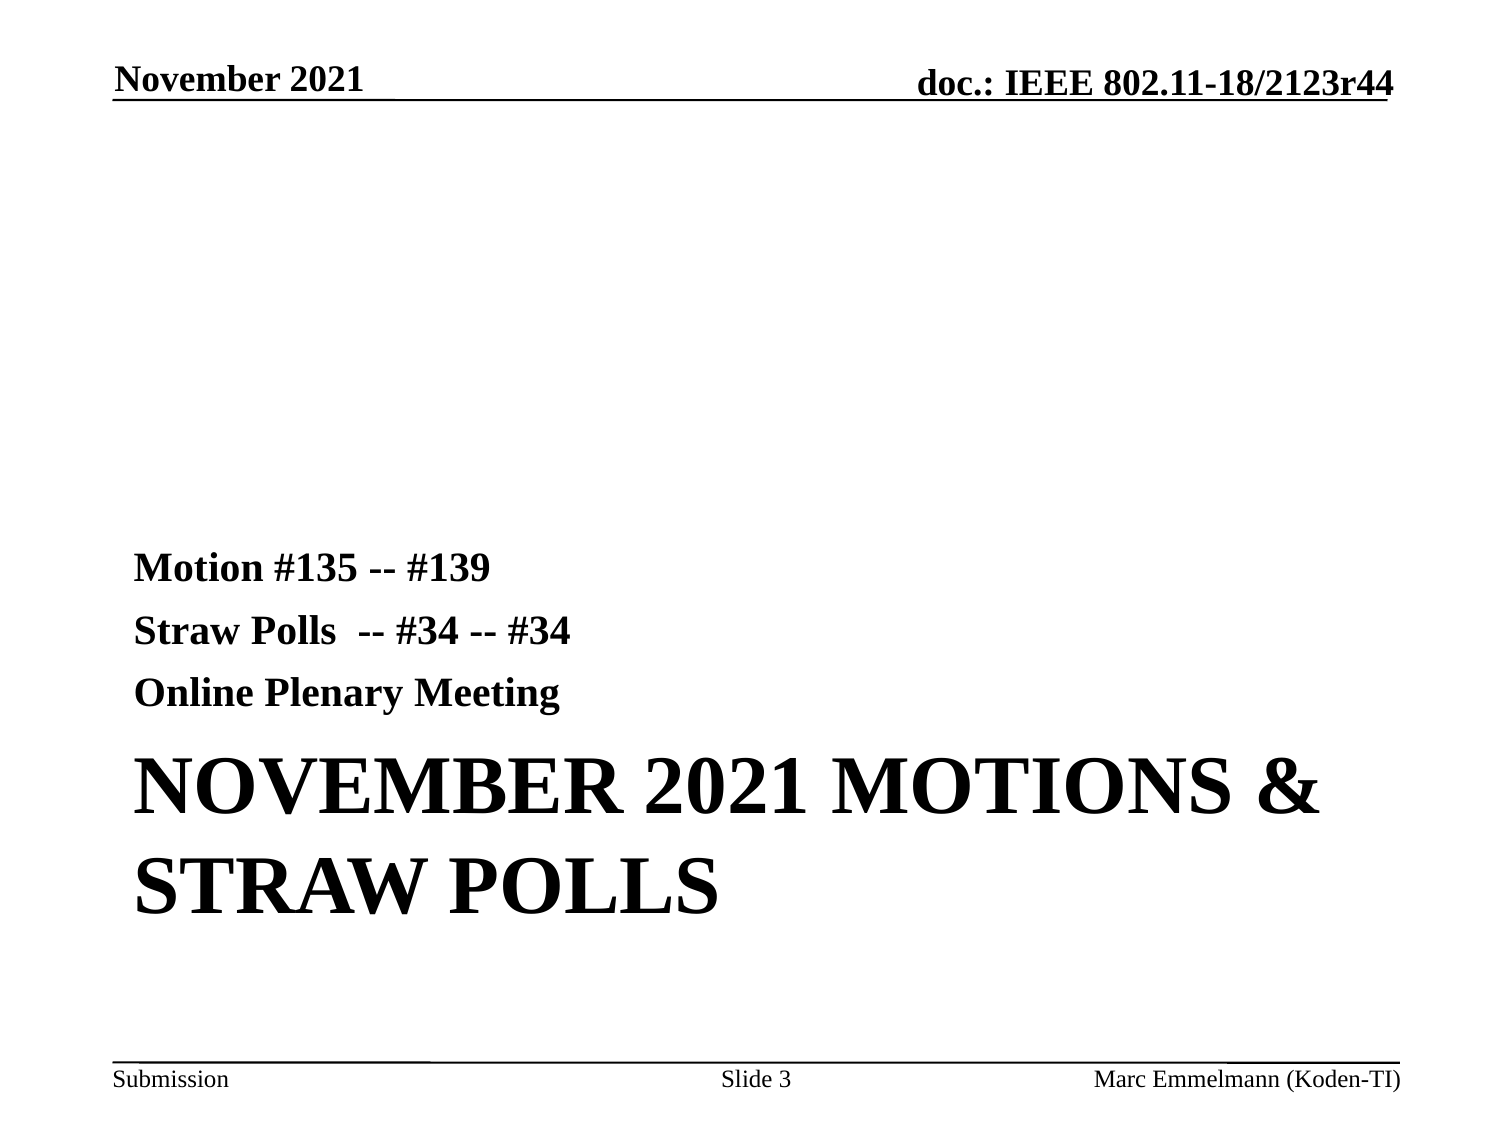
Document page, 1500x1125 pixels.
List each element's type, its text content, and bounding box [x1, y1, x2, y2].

footer Marc Emmelmann (Koden-TI) [878, 1061, 1402, 1093]
list Motion #135 -- #139 Straw Polls -- #34 -- #34 Online Plenary Meeting [118, 476, 1394, 724]
title November 2021 Motions & Straw Polls [118, 724, 1394, 947]
slide_number Slide 3 [712, 1061, 800, 1123]
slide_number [114, 54, 423, 100]
